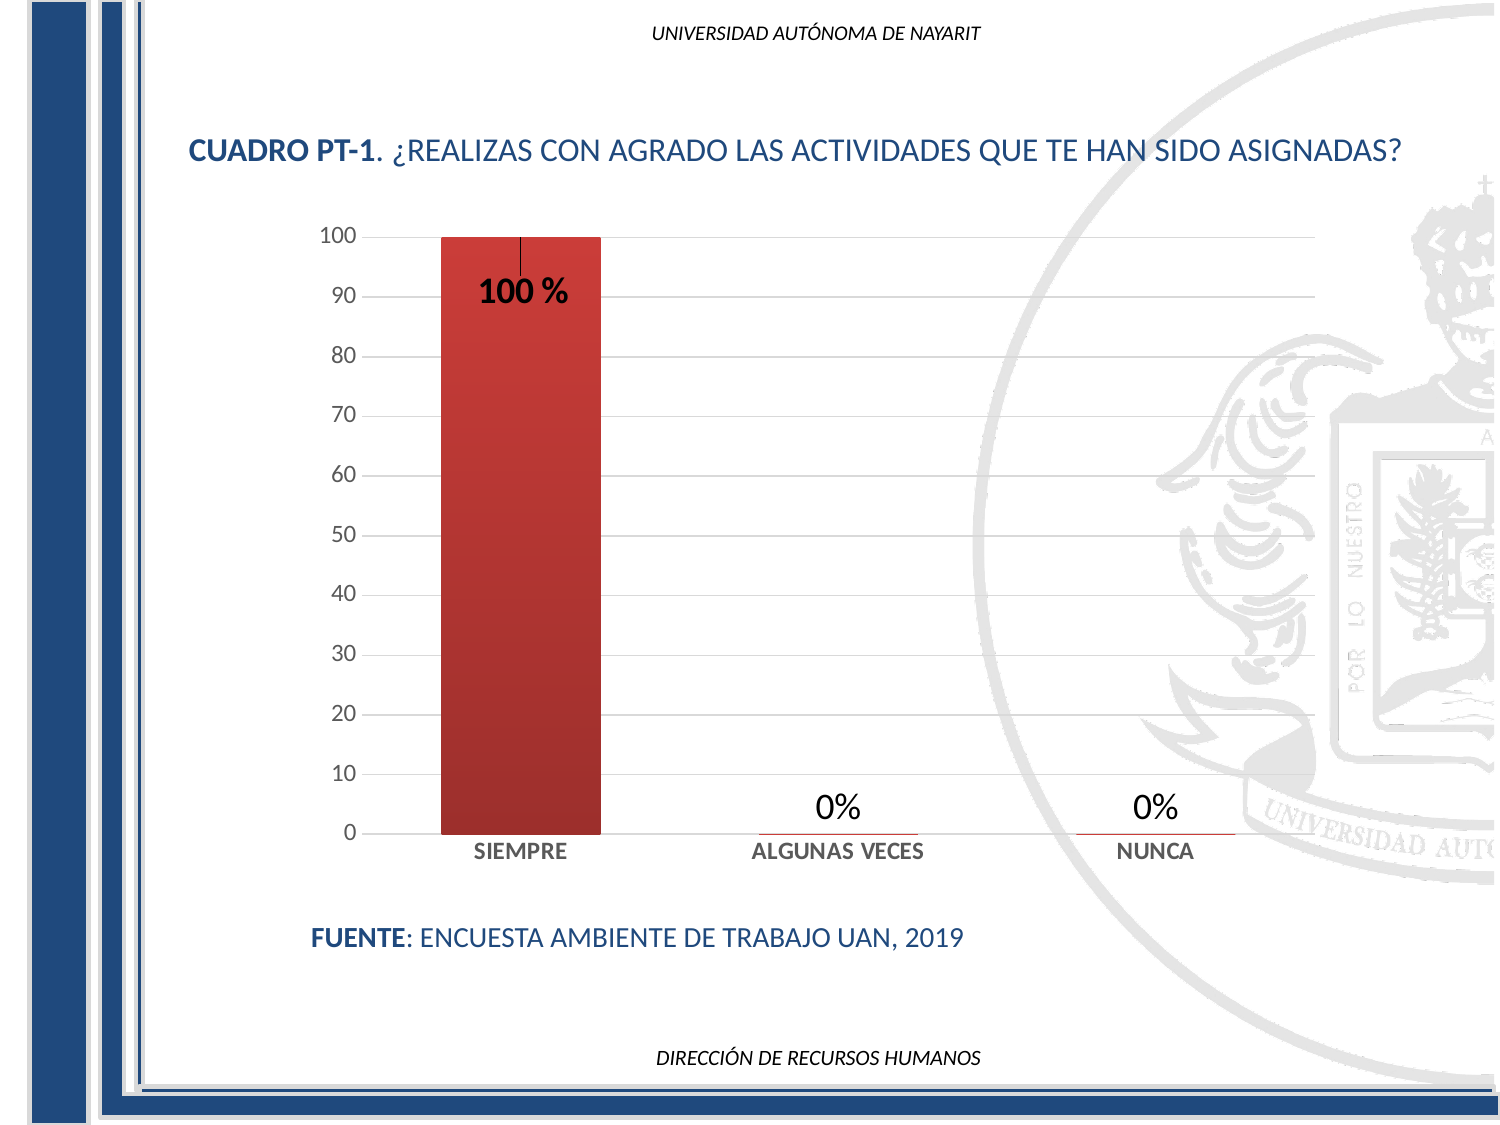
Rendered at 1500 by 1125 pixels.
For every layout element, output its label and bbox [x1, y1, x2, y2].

text_box [29, 0, 1500, 1125]
chart [297, 211, 1336, 879]
